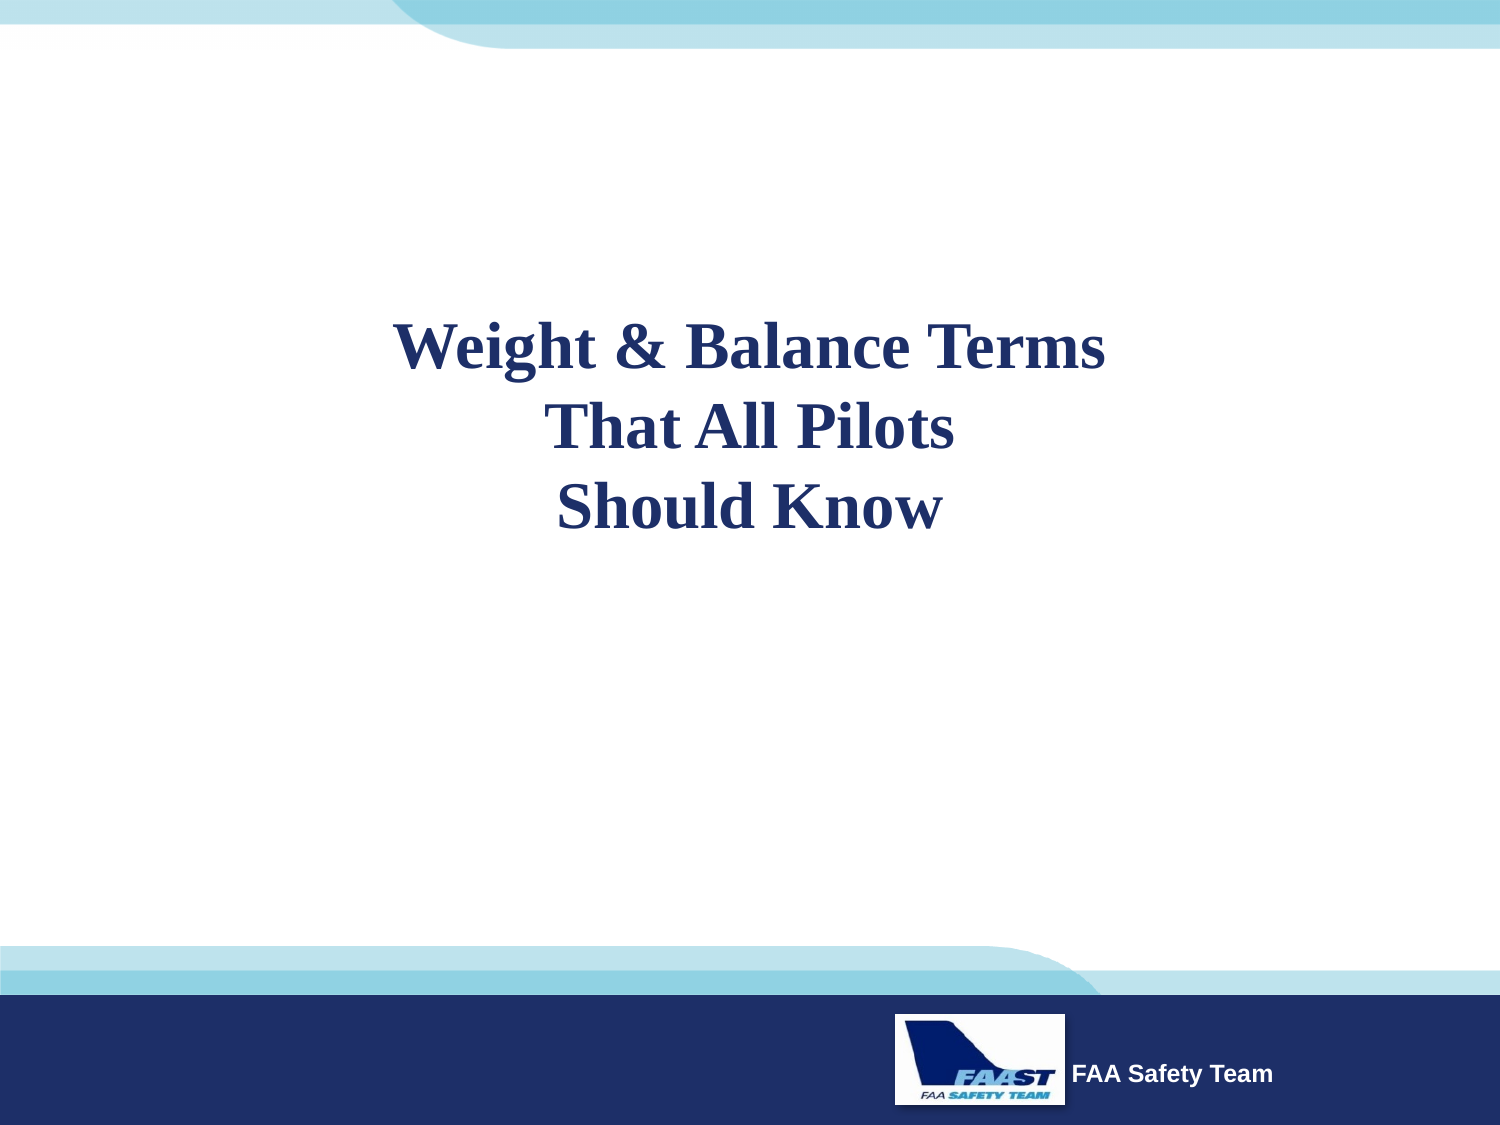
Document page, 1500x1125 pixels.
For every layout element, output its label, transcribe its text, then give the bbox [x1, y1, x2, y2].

picture [0, 945, 1500, 995]
title Weight & Balance Terms That All Pilots Should Know [0, 0, 1500, 843]
picture [895, 1014, 1065, 1105]
